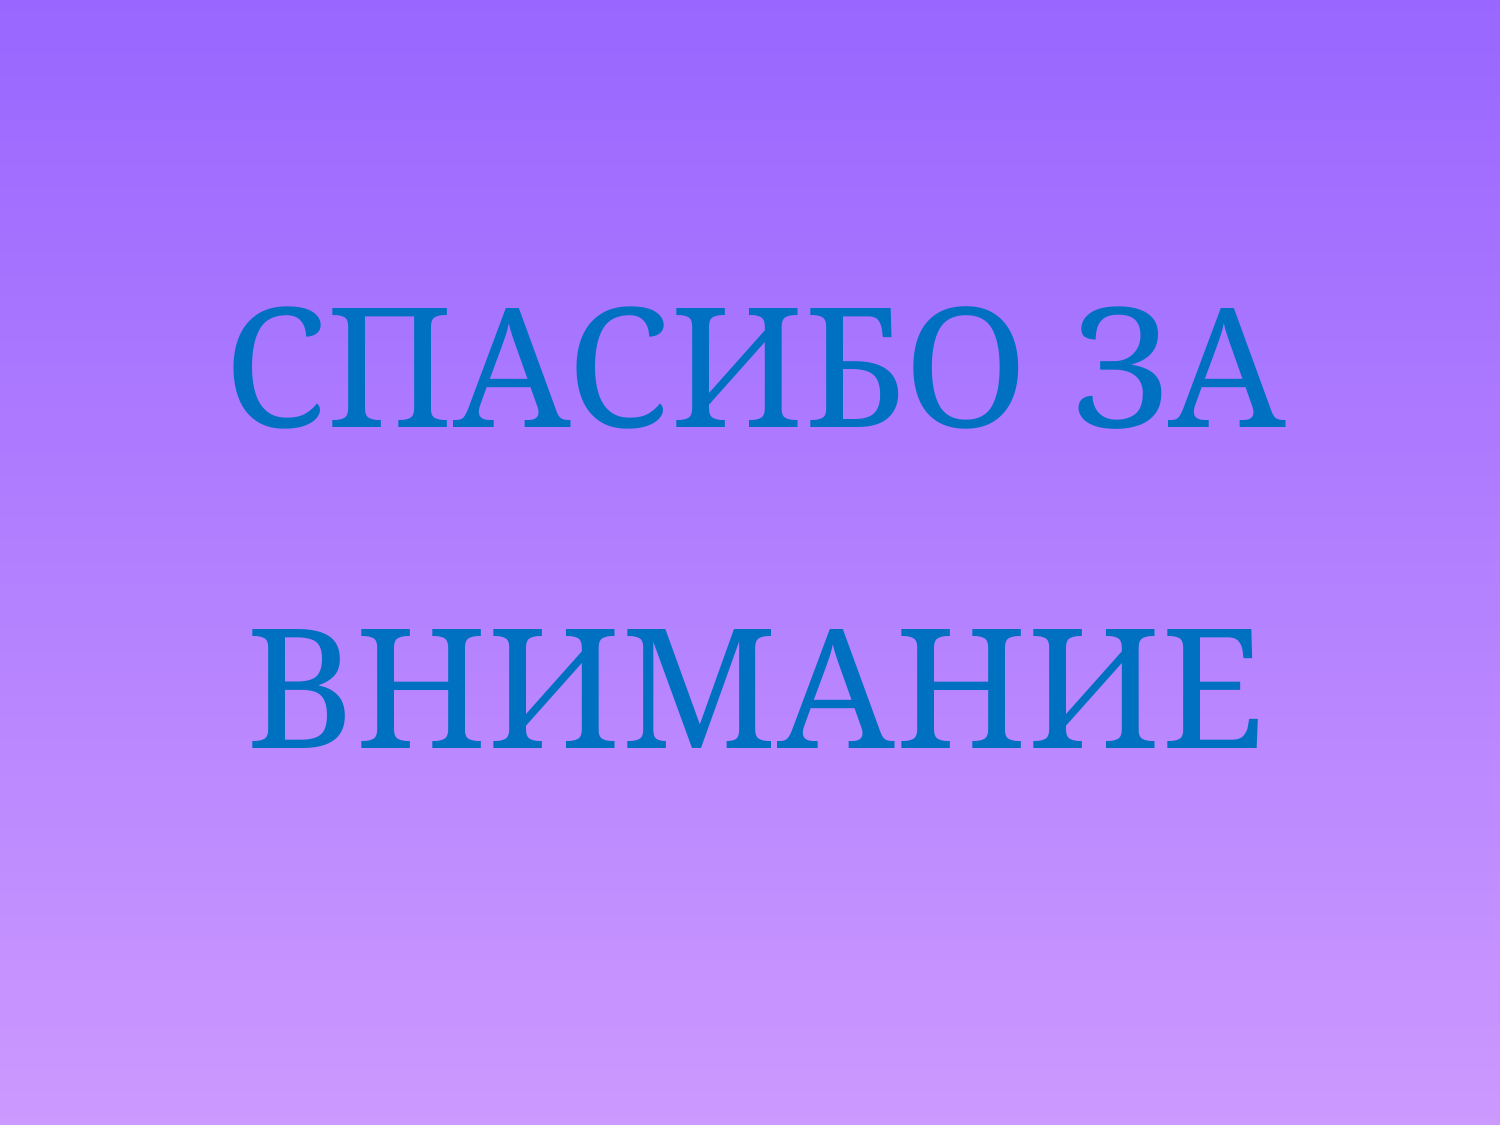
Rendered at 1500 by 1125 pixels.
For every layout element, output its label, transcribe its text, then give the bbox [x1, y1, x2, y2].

title внимание [118, 574, 1394, 947]
list СПАСИБО ЗА [118, 117, 1394, 469]
